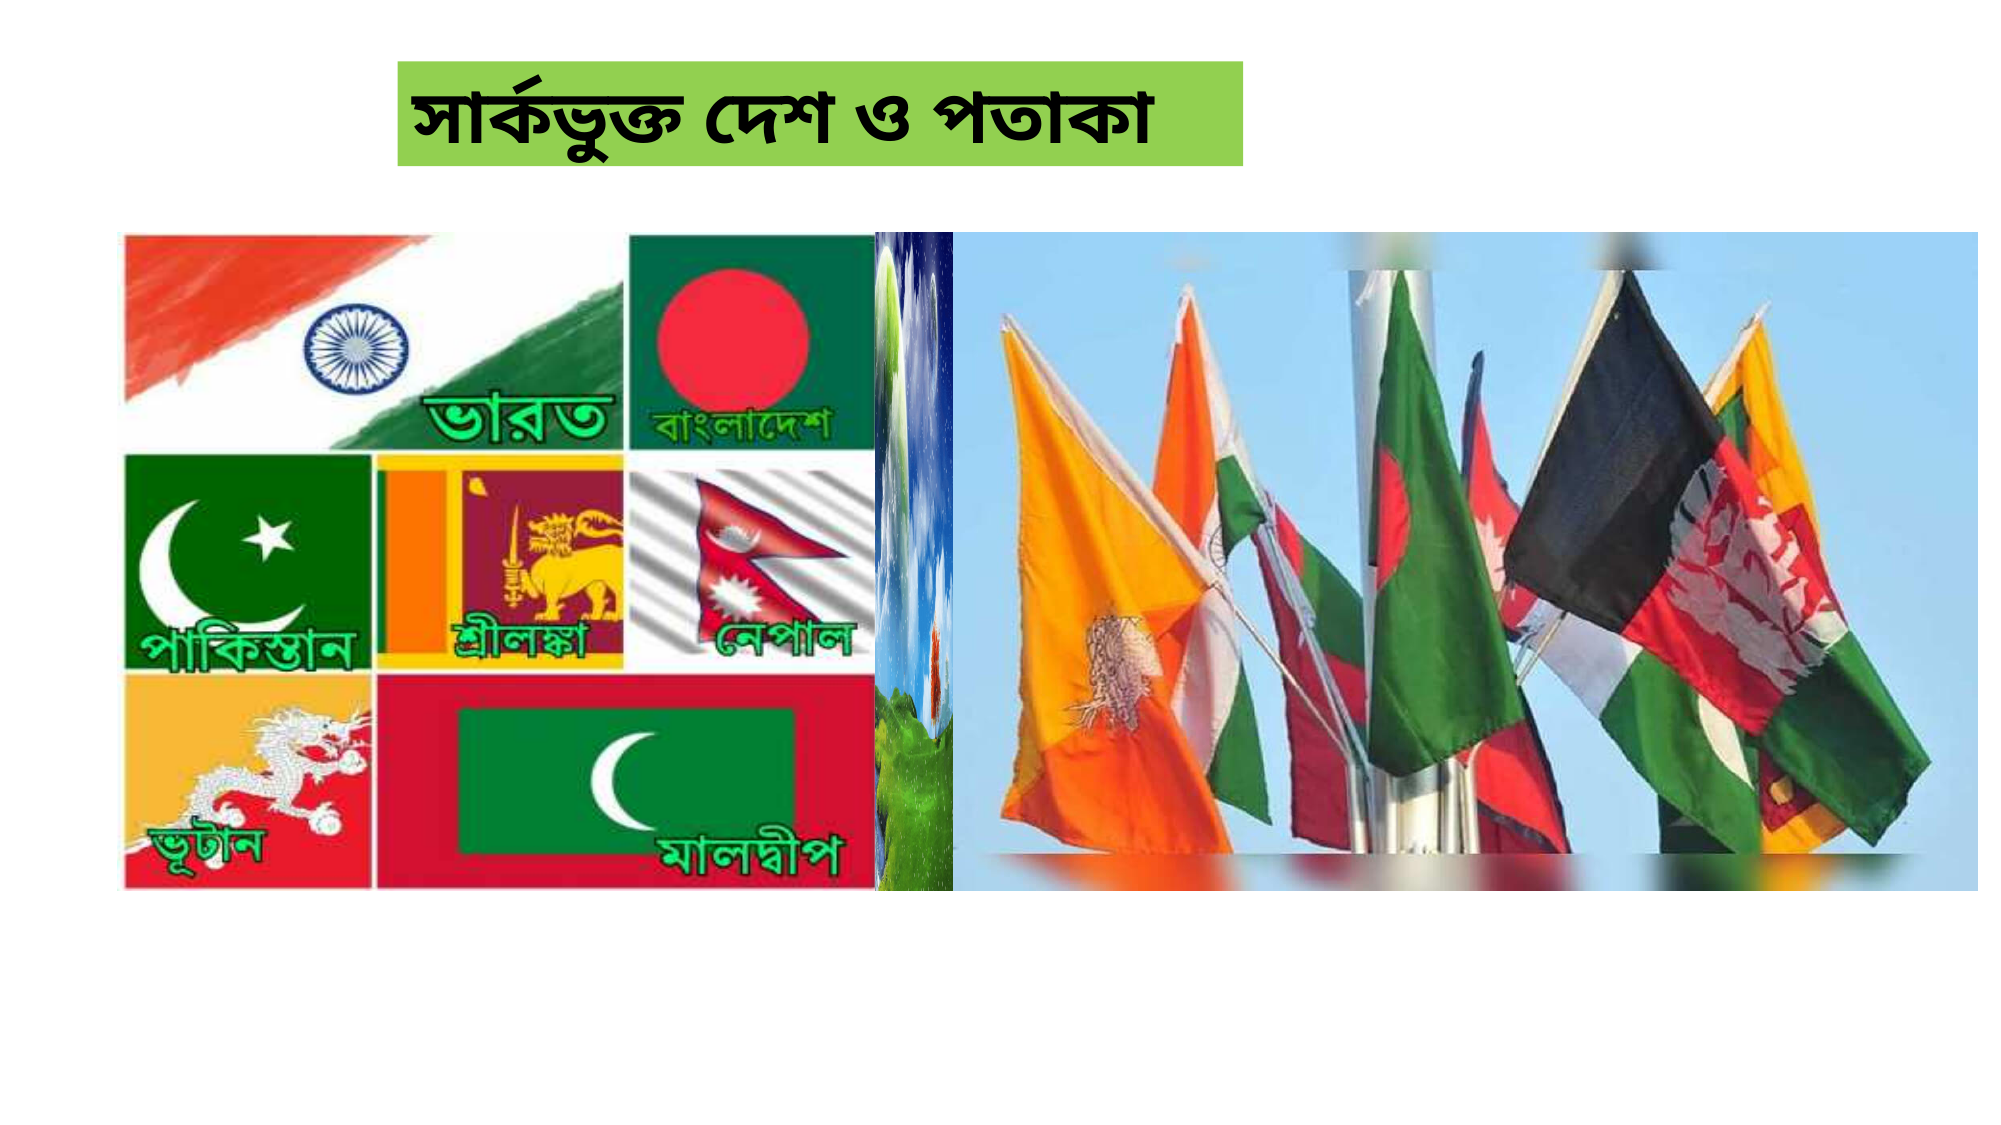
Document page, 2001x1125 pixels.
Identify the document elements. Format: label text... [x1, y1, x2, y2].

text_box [116, 232, 1978, 891]
text_box সার্কভুক্ত দেশ ও পতাকা [397, 61, 1244, 167]
